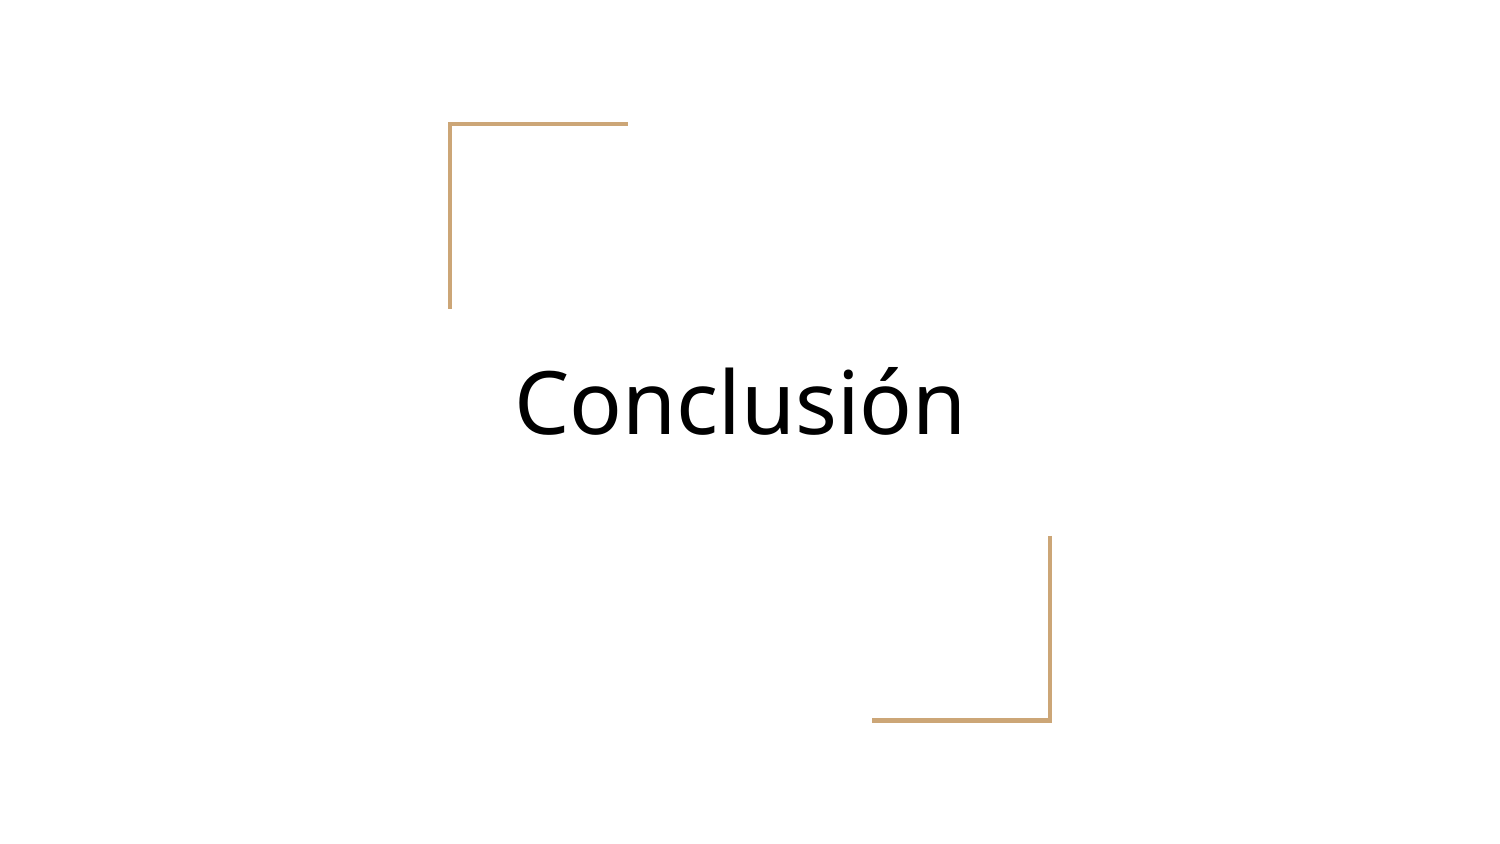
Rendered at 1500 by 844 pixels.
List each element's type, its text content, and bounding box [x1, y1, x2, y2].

title Conclusión [499, 215, 1001, 468]
